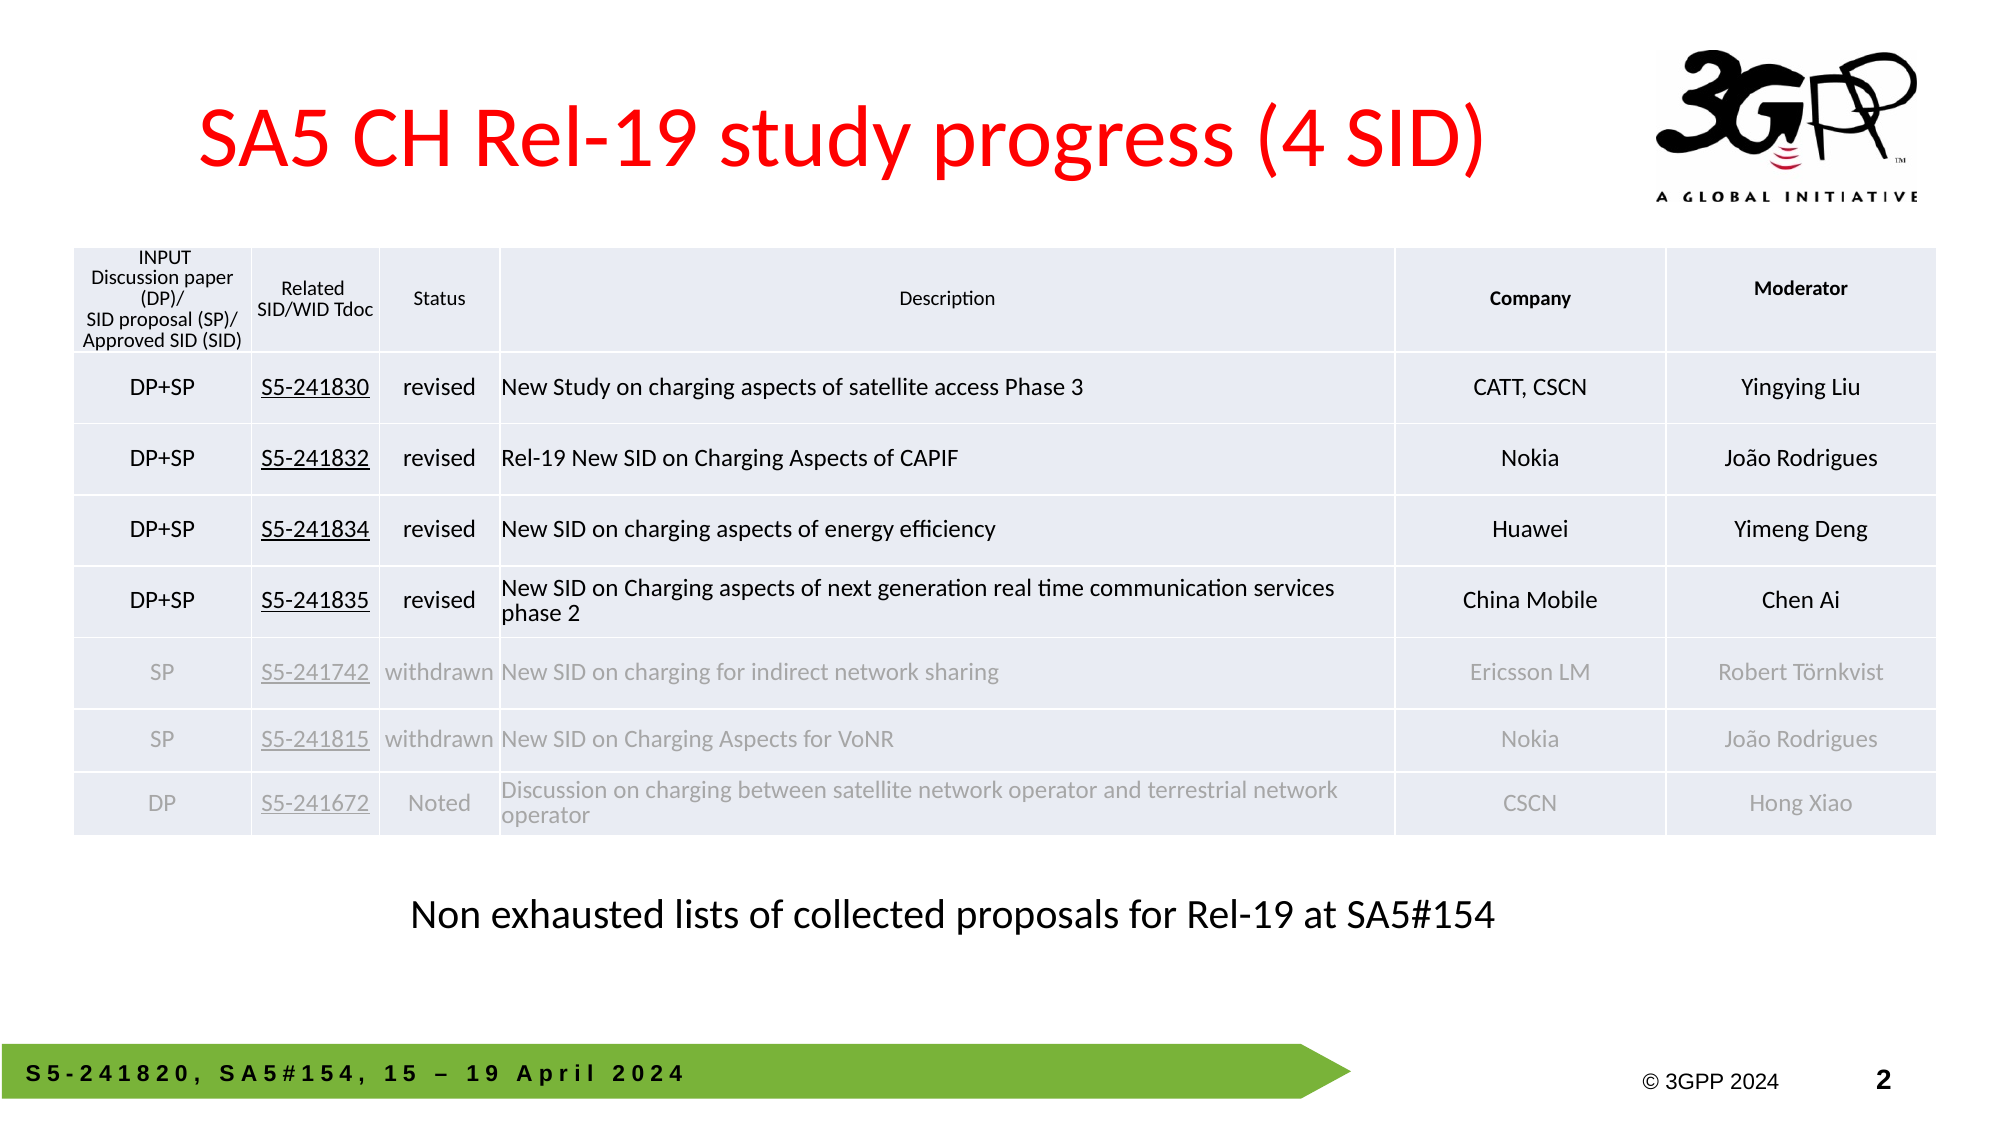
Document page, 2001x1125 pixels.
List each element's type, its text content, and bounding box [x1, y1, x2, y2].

list Non exhausted lists of collected proposals for Rel-19 at SA5#154 [295, 879, 2000, 950]
picture [1656, 50, 1917, 202]
table_cell New SID on Charging Aspects for VoNR [501, 710, 1394, 771]
table_cell Yimeng Deng [1667, 496, 1936, 565]
table_cell Robert Törnkvist [1667, 638, 1936, 708]
table_cell João Rodrigues [1667, 710, 1936, 771]
table_cell DP+SP [74, 353, 251, 423]
table_cell revised [380, 496, 499, 565]
table_cell S5-241830 [252, 353, 379, 423]
table_cell Huawei [1396, 496, 1665, 565]
table_cell revised [380, 353, 499, 423]
table_cell revised [380, 567, 499, 637]
table_cell withdrawn [380, 638, 499, 708]
table_cell S5-241832 [252, 424, 379, 494]
table_header INPUT Discussion paper (DP)/ SID proposal (SP)/ Approved SID (SID) [74, 248, 251, 351]
title SA5 CH Rel-19 study progress (4 SID) [107, 37, 1601, 225]
table_cell DP [74, 773, 251, 835]
table_cell S5-241672 [252, 773, 379, 835]
table_cell Chen Ai [1667, 567, 1936, 637]
table_cell SP [74, 710, 251, 771]
table_cell New Study on charging aspects of satellite access Phase 3 [501, 353, 1394, 423]
table_cell New SID on Charging aspects of next generation real time communication services phase 2 [501, 567, 1394, 637]
table_header Status [380, 248, 499, 351]
table_cell CATT, CSCN [1396, 353, 1665, 423]
table_cell SP [74, 638, 251, 708]
table_cell China Mobile [1396, 567, 1665, 637]
table_cell Ericsson LM [1396, 638, 1665, 708]
table_cell New SID on charging for indirect network sharing [501, 638, 1394, 708]
table_cell revised [380, 424, 499, 494]
table_cell New SID on charging aspects of energy efficiency [501, 496, 1394, 565]
table_cell Nokia [1396, 424, 1665, 494]
table_cell Noted [380, 773, 499, 835]
table_cell S5-241815 [252, 710, 379, 771]
table_cell Hong Xiao [1667, 773, 1936, 835]
table_cell Discussion on charging between satellite network operator and terrestrial network operator [501, 773, 1394, 835]
table_cell S5-241835 [252, 567, 379, 637]
table_cell S5-241834 [252, 496, 379, 565]
table_cell Rel-19 New SID on Charging Aspects of CAPIF [501, 424, 1394, 494]
table_cell Yingying Liu [1667, 353, 1936, 423]
table_header Moderator [1667, 248, 1936, 351]
table_cell DP+SP [74, 567, 251, 637]
table_header Related SID/WID Tdoc [252, 248, 379, 351]
table_cell CSCN [1396, 773, 1665, 835]
table_cell João Rodrigues [1667, 424, 1936, 494]
table_cell DP+SP [74, 424, 251, 494]
table_cell S5-241742 [252, 638, 379, 708]
table_header Description [501, 248, 1394, 351]
table_cell DP+SP [74, 496, 251, 565]
table_cell withdrawn [380, 710, 499, 771]
table_header Company [1396, 248, 1665, 351]
table_cell Nokia [1396, 710, 1665, 771]
